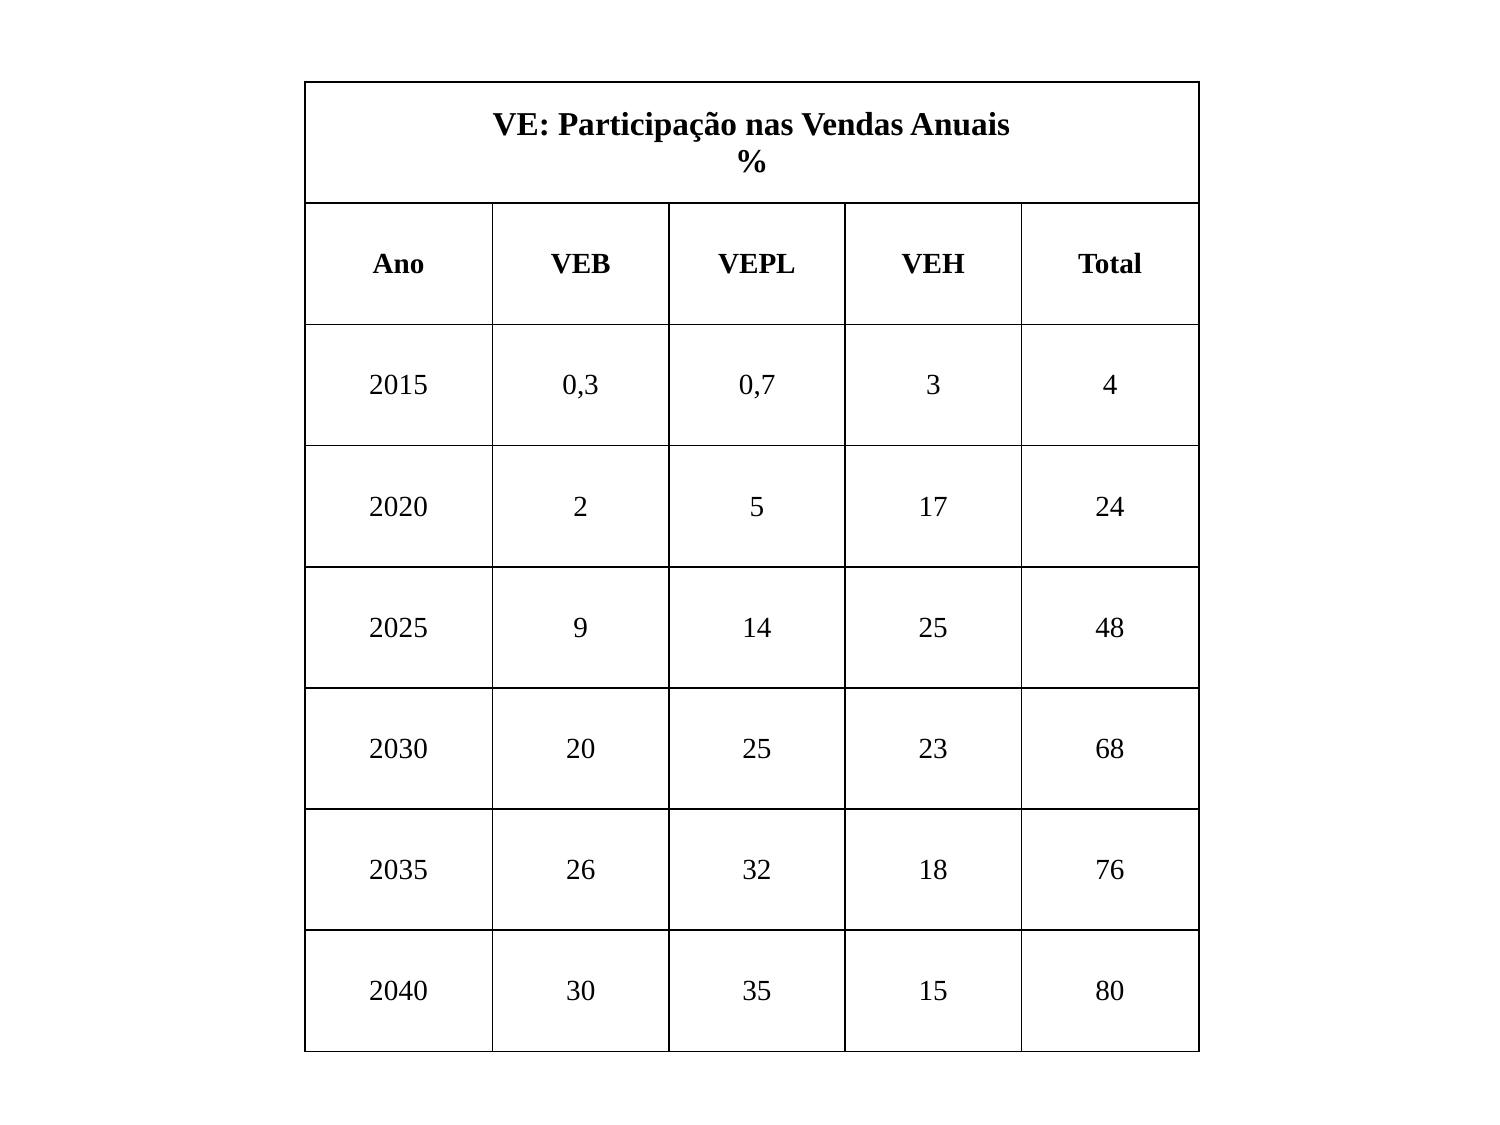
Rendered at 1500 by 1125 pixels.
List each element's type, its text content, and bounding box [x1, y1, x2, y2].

table_cell 14 [670, 568, 844, 687]
table_cell 76 [1022, 810, 1198, 929]
table_cell 0,3 [493, 325, 668, 445]
table_cell 2025 [306, 568, 492, 687]
table_cell 2020 [306, 446, 492, 566]
table_cell 2040 [306, 931, 492, 1051]
table_cell VEPL [670, 204, 844, 324]
table_cell 48 [1022, 568, 1198, 687]
table_cell 25 [670, 689, 844, 808]
table_cell 0,7 [670, 325, 844, 445]
table_cell 80 [1022, 931, 1198, 1051]
table_cell 4 [1022, 325, 1198, 445]
table_cell 25 [846, 568, 1021, 687]
table_cell 24 [1022, 446, 1198, 566]
table_cell VEB [493, 204, 668, 324]
table_cell 2030 [306, 689, 492, 808]
table_cell 30 [493, 931, 668, 1051]
table_cell 35 [670, 931, 844, 1051]
table_cell 26 [493, 810, 668, 929]
table_cell Ano [306, 204, 492, 324]
table_cell VEH [846, 204, 1021, 324]
table_cell Total [1022, 204, 1198, 324]
table_cell 9 [493, 568, 668, 687]
table_cell 32 [670, 810, 844, 929]
table_cell 68 [1022, 689, 1198, 808]
table_cell 17 [846, 446, 1021, 566]
table_cell 23 [846, 689, 1021, 808]
table_cell 20 [493, 689, 668, 808]
table_cell 15 [846, 931, 1021, 1051]
table_header VE: Participação nas Vendas Anuais % [306, 83, 1198, 202]
table_cell 18 [846, 810, 1021, 929]
table_cell 5 [670, 446, 844, 566]
table_cell 3 [846, 325, 1021, 445]
table_cell 2 [493, 446, 668, 566]
table_cell 2035 [306, 810, 492, 929]
table_cell 2015 [306, 325, 492, 445]
